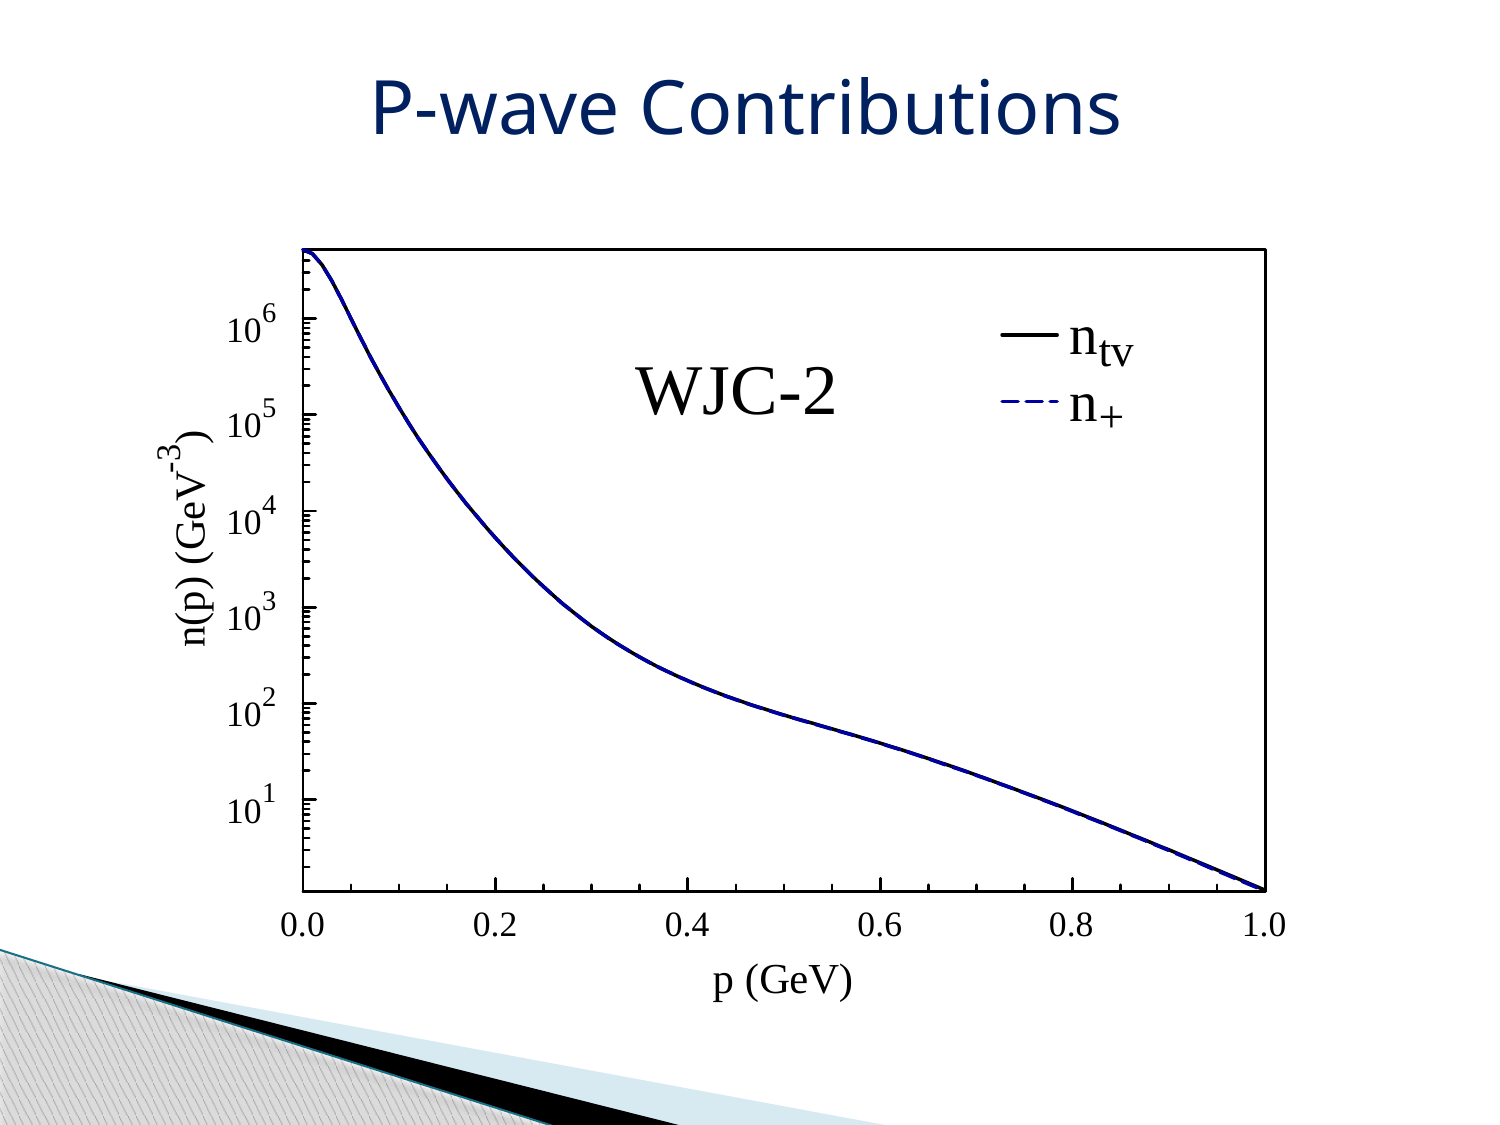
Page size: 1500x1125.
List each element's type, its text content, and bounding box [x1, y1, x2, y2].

picture [148, 247, 1297, 1008]
text_box P-wave Contributions [83, 52, 1409, 158]
